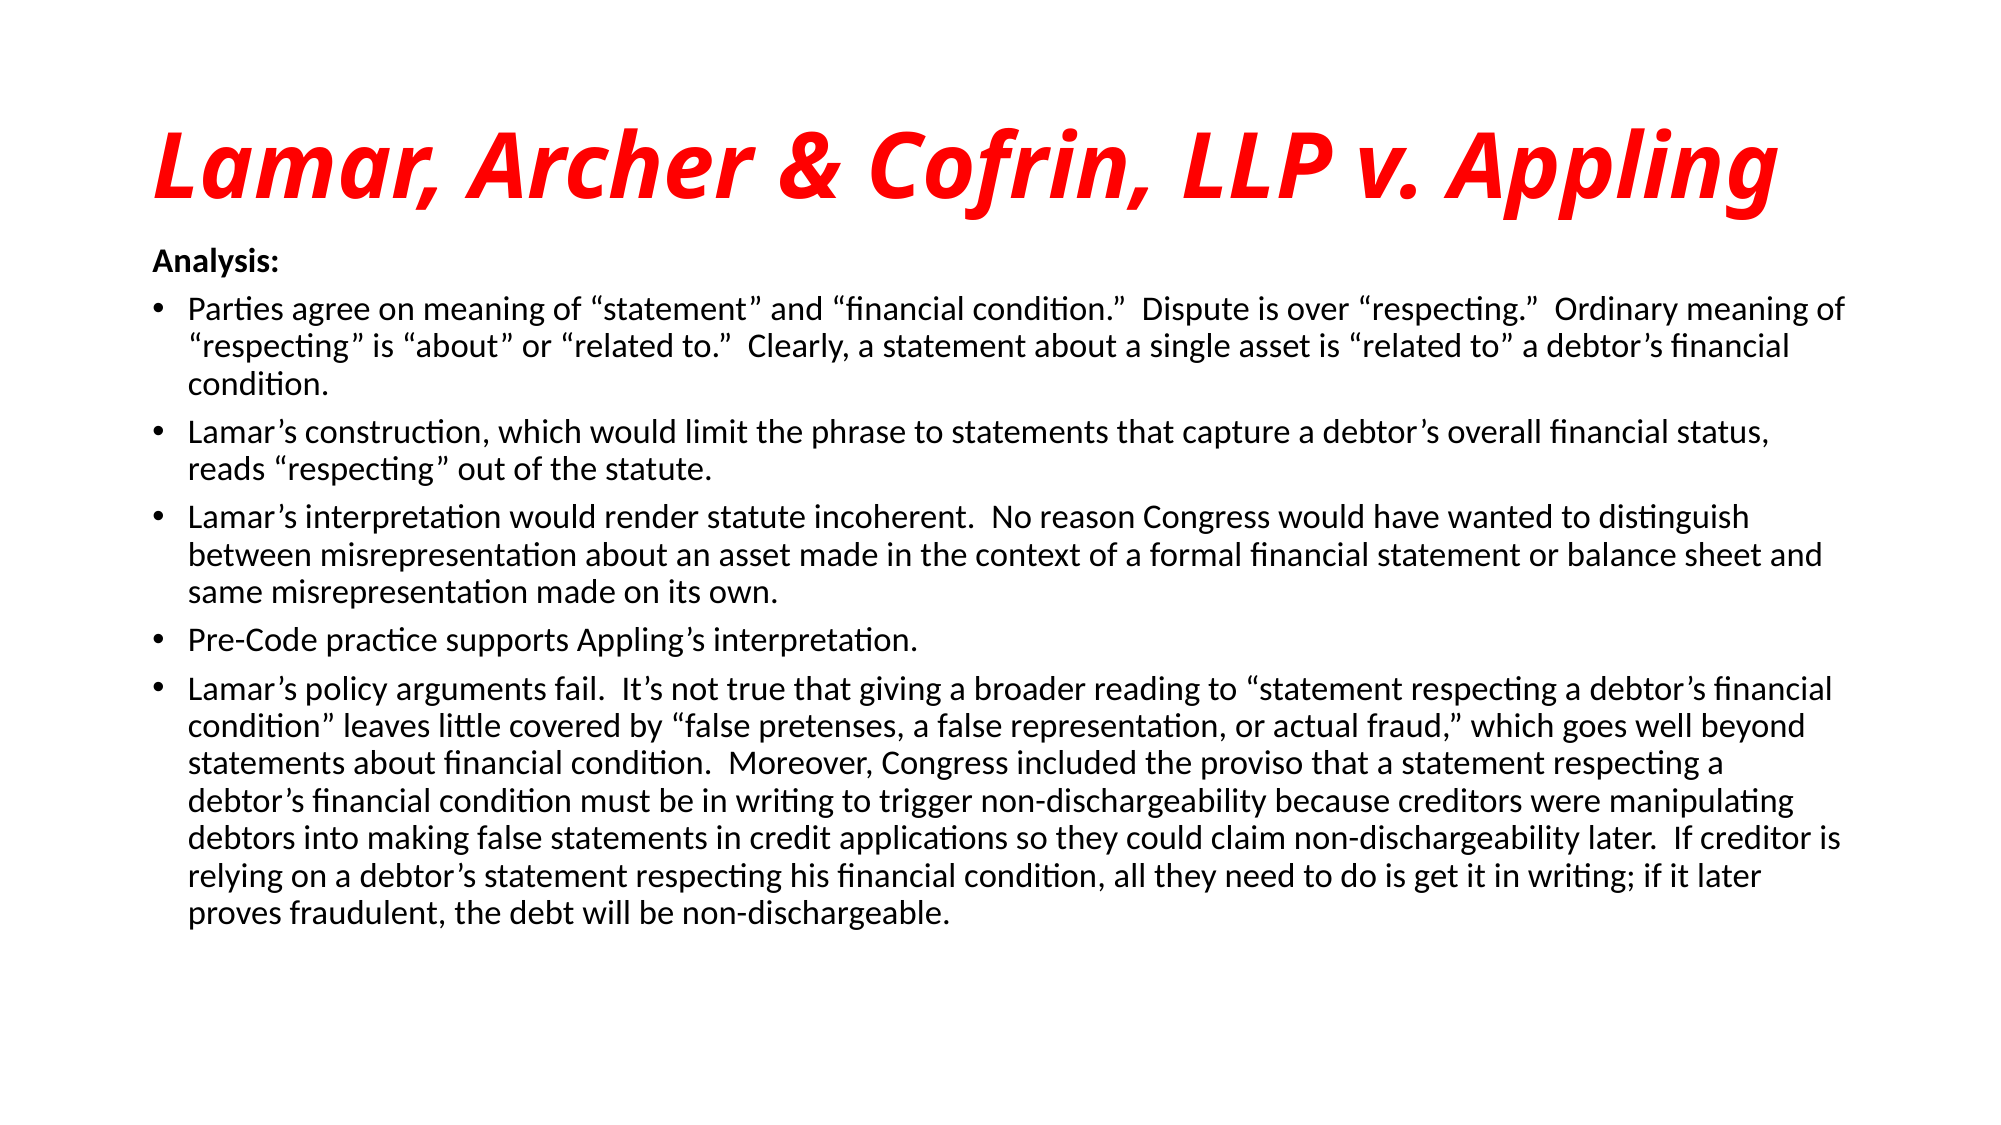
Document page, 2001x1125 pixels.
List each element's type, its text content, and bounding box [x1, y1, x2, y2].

list Analysis: Parties agree on meaning of “statement” and “financial condition.” Dispute is over “respecting.” Ordinary meaning of “respecting” is “about” or “related to.” Clearly, a statement about a single asset is “related to” a debtor’s financial condition. Lamar’s construction, which would limit the phrase to statements that capture a debtor’s overall financial status, reads “respecting” out of the statute. Lamar’s interpretation would render statute incoherent. No reason Congress would have wanted to distinguish between misrepresentation about an asset made in the context of a formal financial statement or balance sheet and same misrepresentation made on its own. Pre-Code practice supports Appling’s interpretation. Lamar’s policy arguments fail. It’s not true that giving a broader reading to “statement respecting a debtor’s financial condition” leaves little covered by “false pretenses, a false representation, or actual fraud,” which goes well beyond statements about financial condition. Moreover, Congress included the proviso that a statement respecting a debtor’s financial condition must be in writing to trigger non-dischargeability because creditors were manipulating debtors into making false statements in credit applications so they could claim non-dischargeability later. If creditor is relying on a debtor’s statement respecting his financial condition, all they need to do is get it in writing; if it later proves fraudulent, the debt will be non-dischargeable. [137, 234, 1863, 949]
title Lamar, Archer & Cofrin, LLP v. Appling [137, 59, 1863, 234]
